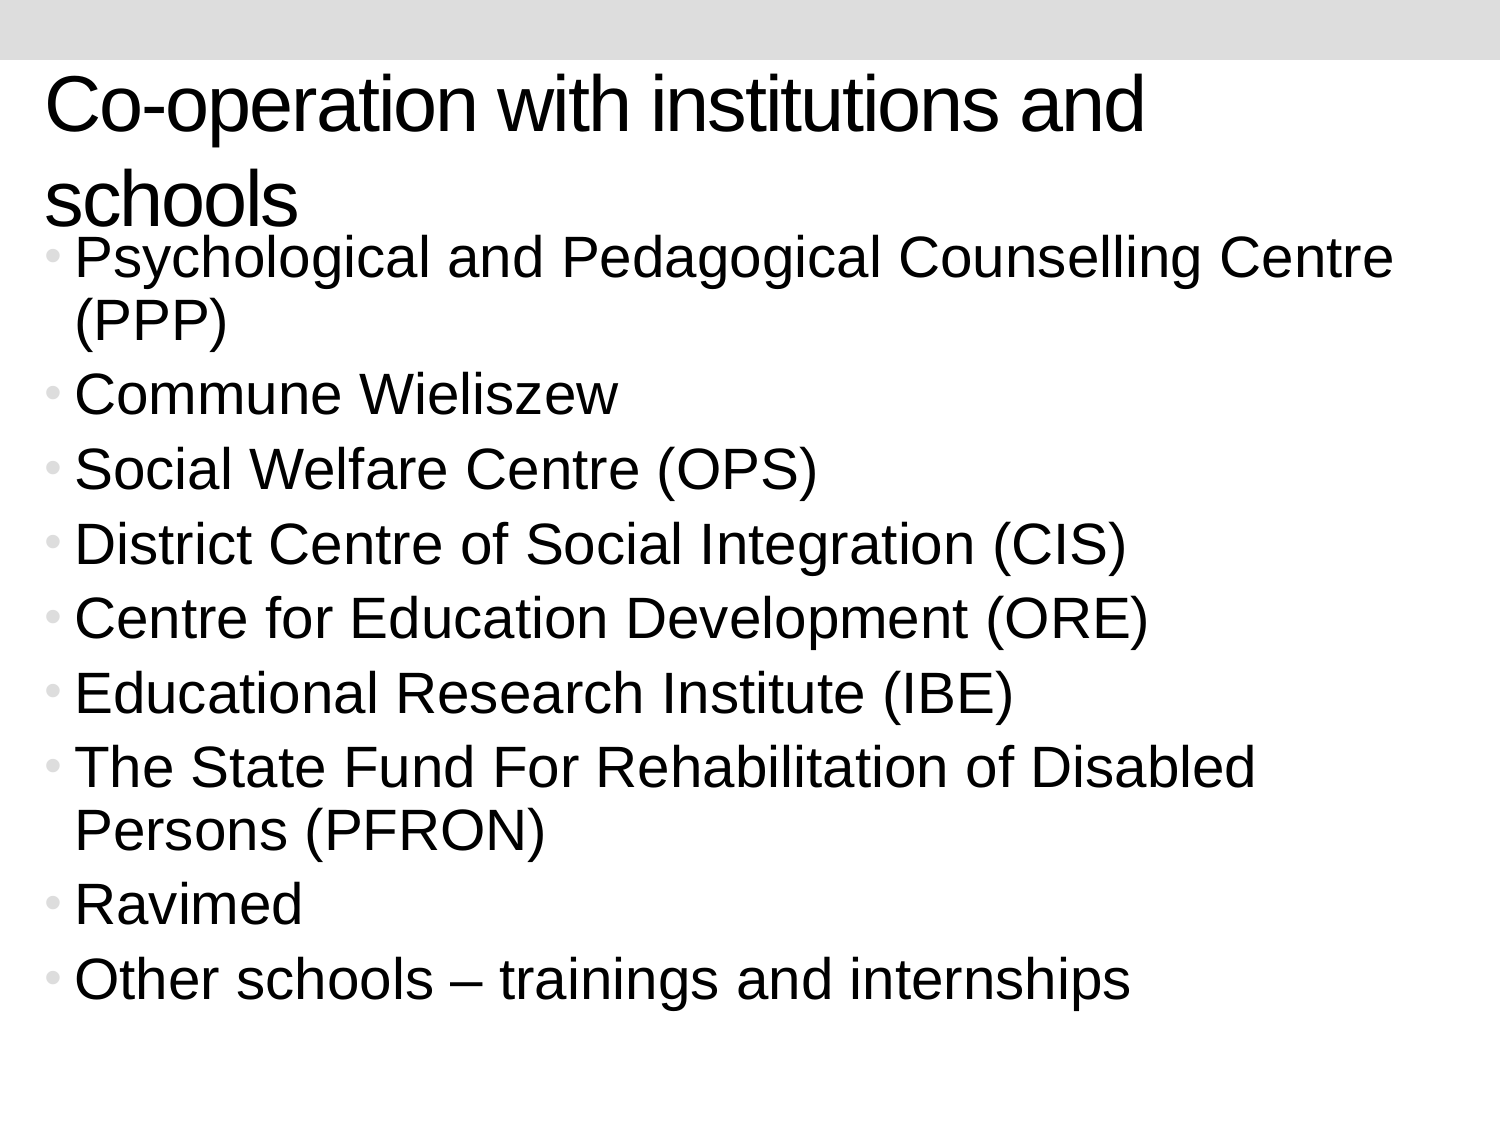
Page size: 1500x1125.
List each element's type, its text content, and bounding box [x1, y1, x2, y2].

list Psychological and Pedagogical Counselling Centre (PPP) Commune Wieliszew Social Welfare Centre (OPS) District Centre of Social Integration (CIS) Centre for Education Development (ORE) Educational Research Institute (IBE) The State Fund For Rehabilitation of Disabled Persons (PFRON) Ravimed Other schools – trainings and internships [29, 219, 1425, 1063]
title Co-operation with institutions and schools [29, 66, 1436, 229]
